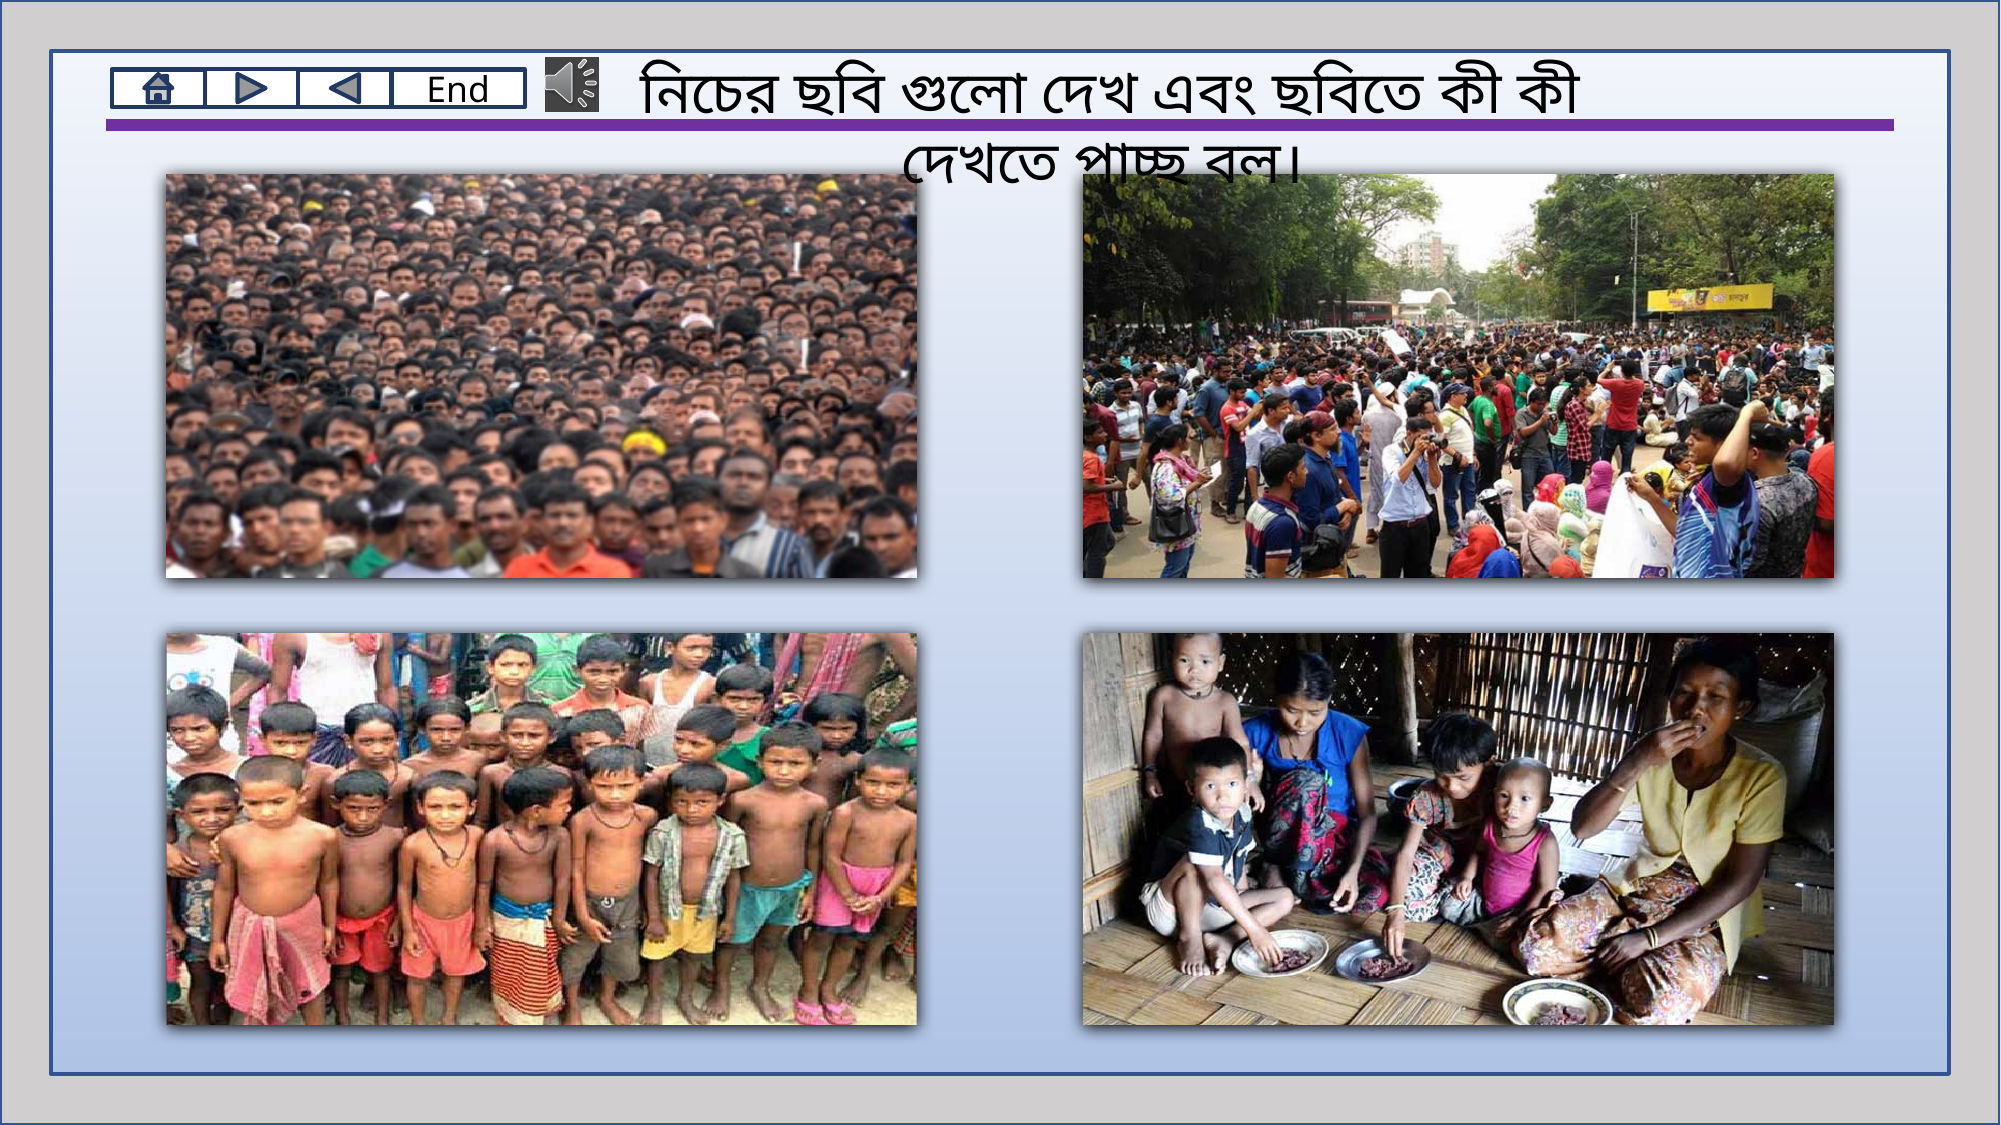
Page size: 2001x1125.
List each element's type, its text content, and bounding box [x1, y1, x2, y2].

picture [166, 632, 917, 1025]
picture [166, 174, 917, 579]
text_box নিচের ছবি গুলো দেখ এবং ছবিতে কী কী দেখতে পাচ্ছ বল। [542, 47, 1663, 204]
picture [1082, 632, 1834, 1025]
picture [1082, 174, 1834, 579]
